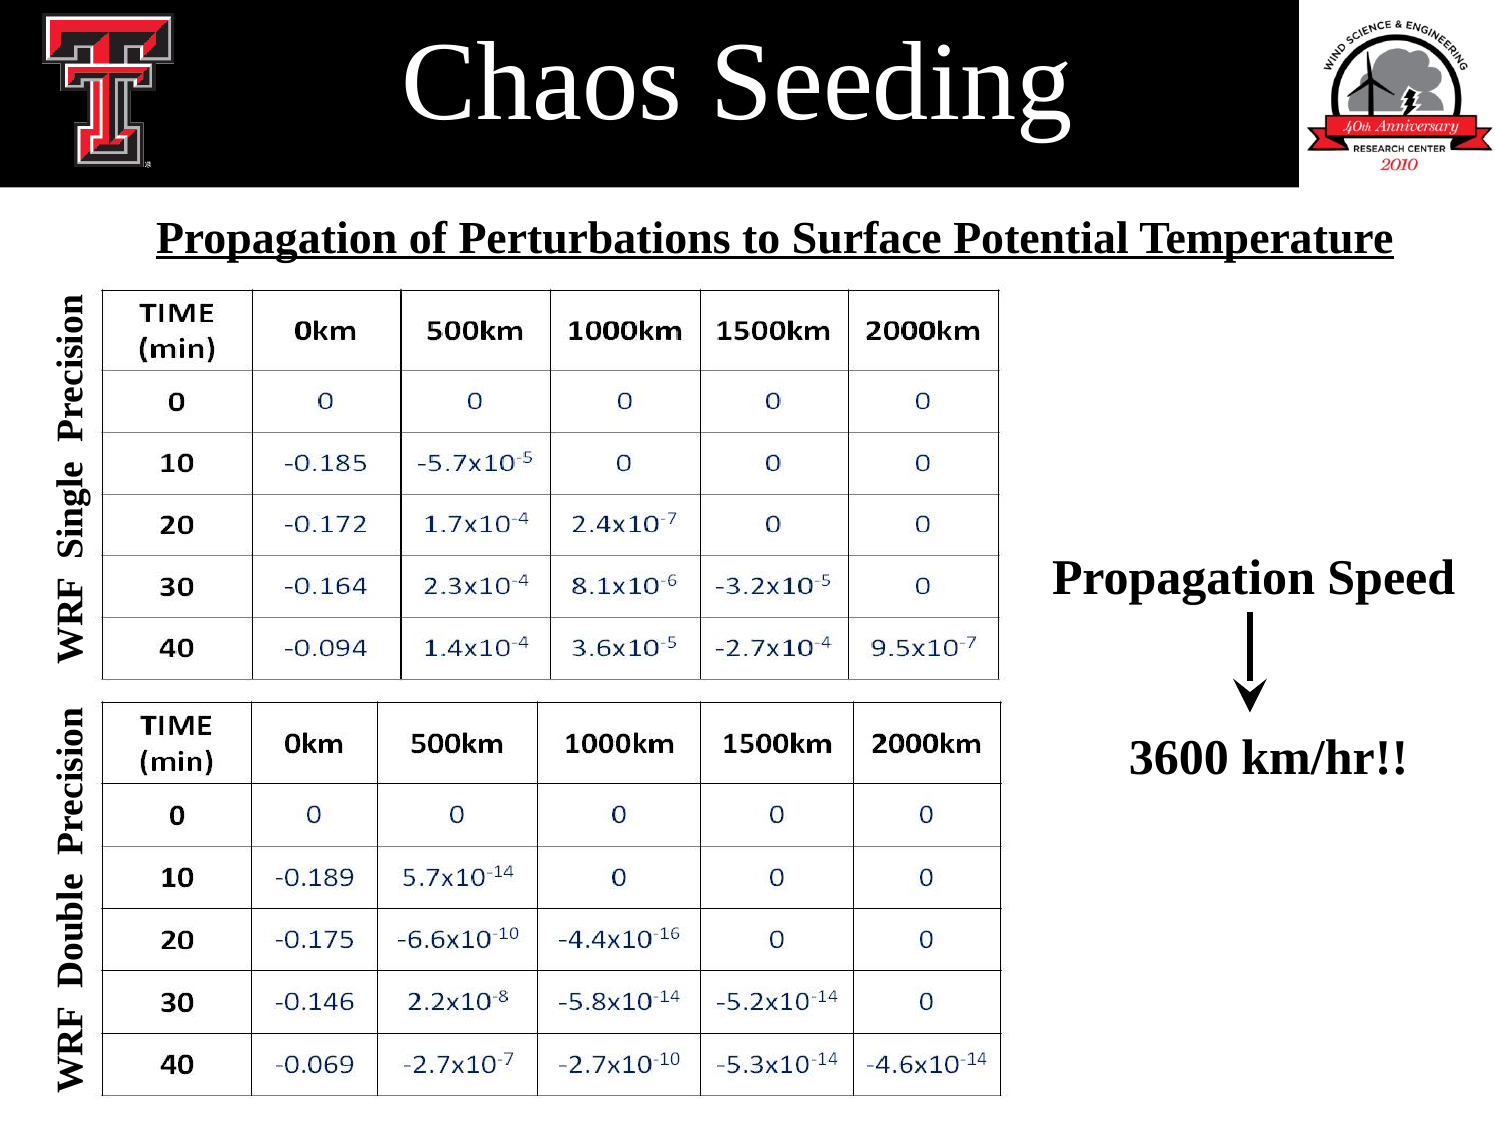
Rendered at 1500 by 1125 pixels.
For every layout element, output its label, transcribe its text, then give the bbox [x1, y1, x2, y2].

list Propagation of Perturbations to Surface Potential Temperature [87, 199, 1463, 1101]
title Chaos Seeding [187, 0, 1288, 188]
text_box WRF Double Precision [37, 692, 87, 1109]
picture [87, 687, 1013, 1101]
picture [87, 274, 1013, 684]
text_box Propagation Speed 3600 km/hr!! [1037, 537, 1500, 838]
text_box WRF Single Precision [37, 279, 82, 680]
picture [1299, 0, 1500, 189]
picture [24, 0, 187, 187]
